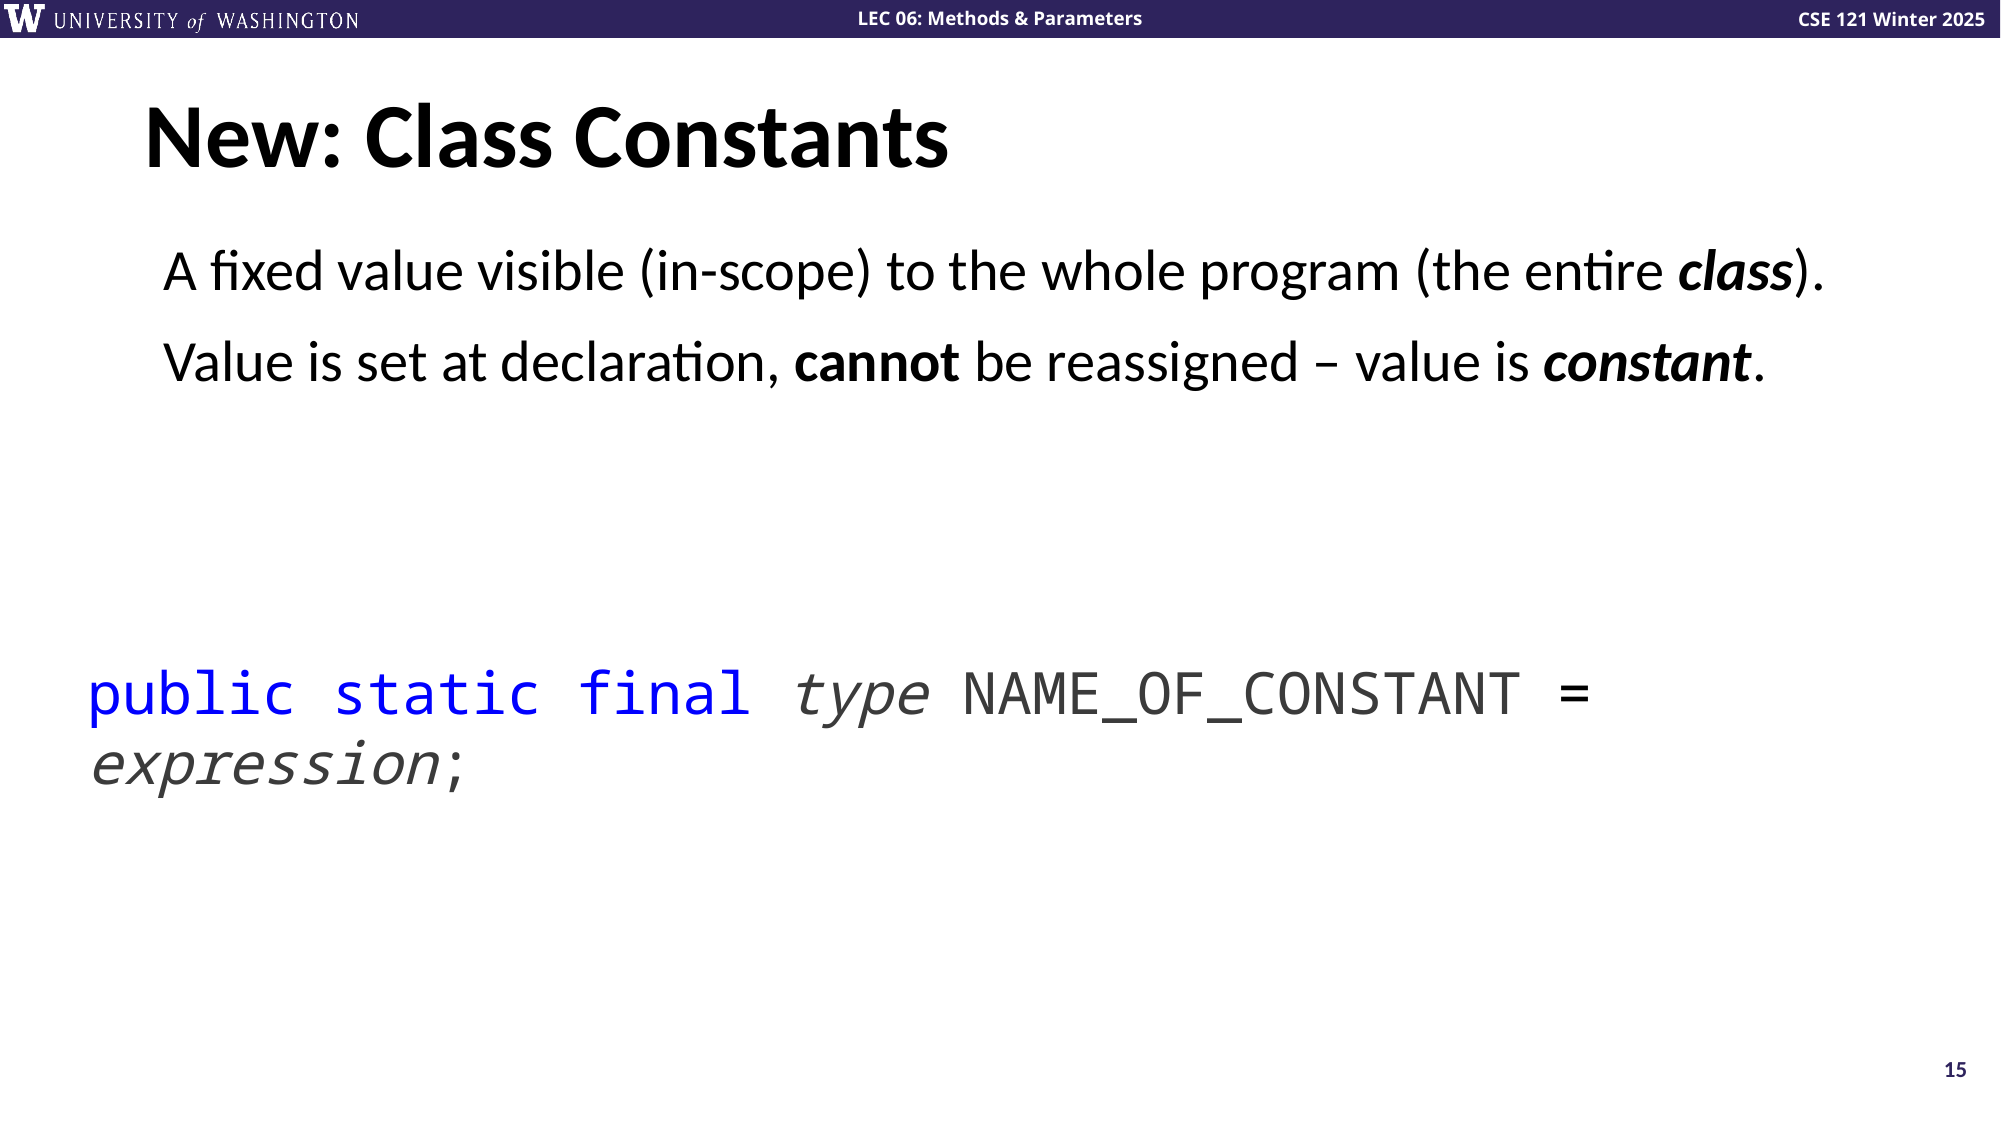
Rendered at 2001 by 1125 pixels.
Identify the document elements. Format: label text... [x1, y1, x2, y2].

title New: Class Constants [137, 74, 1863, 200]
list A fixed value visible (in-scope) to the whole program (the entire class). Value is set at declaration, cannot be reassigned – value is constant. [137, 224, 1863, 472]
text_box public static final type NAME_OF_CONSTANT = expression; [87, 653, 1913, 796]
slide_number 15 [1934, 1047, 1975, 1090]
picture [4, 4, 358, 33]
